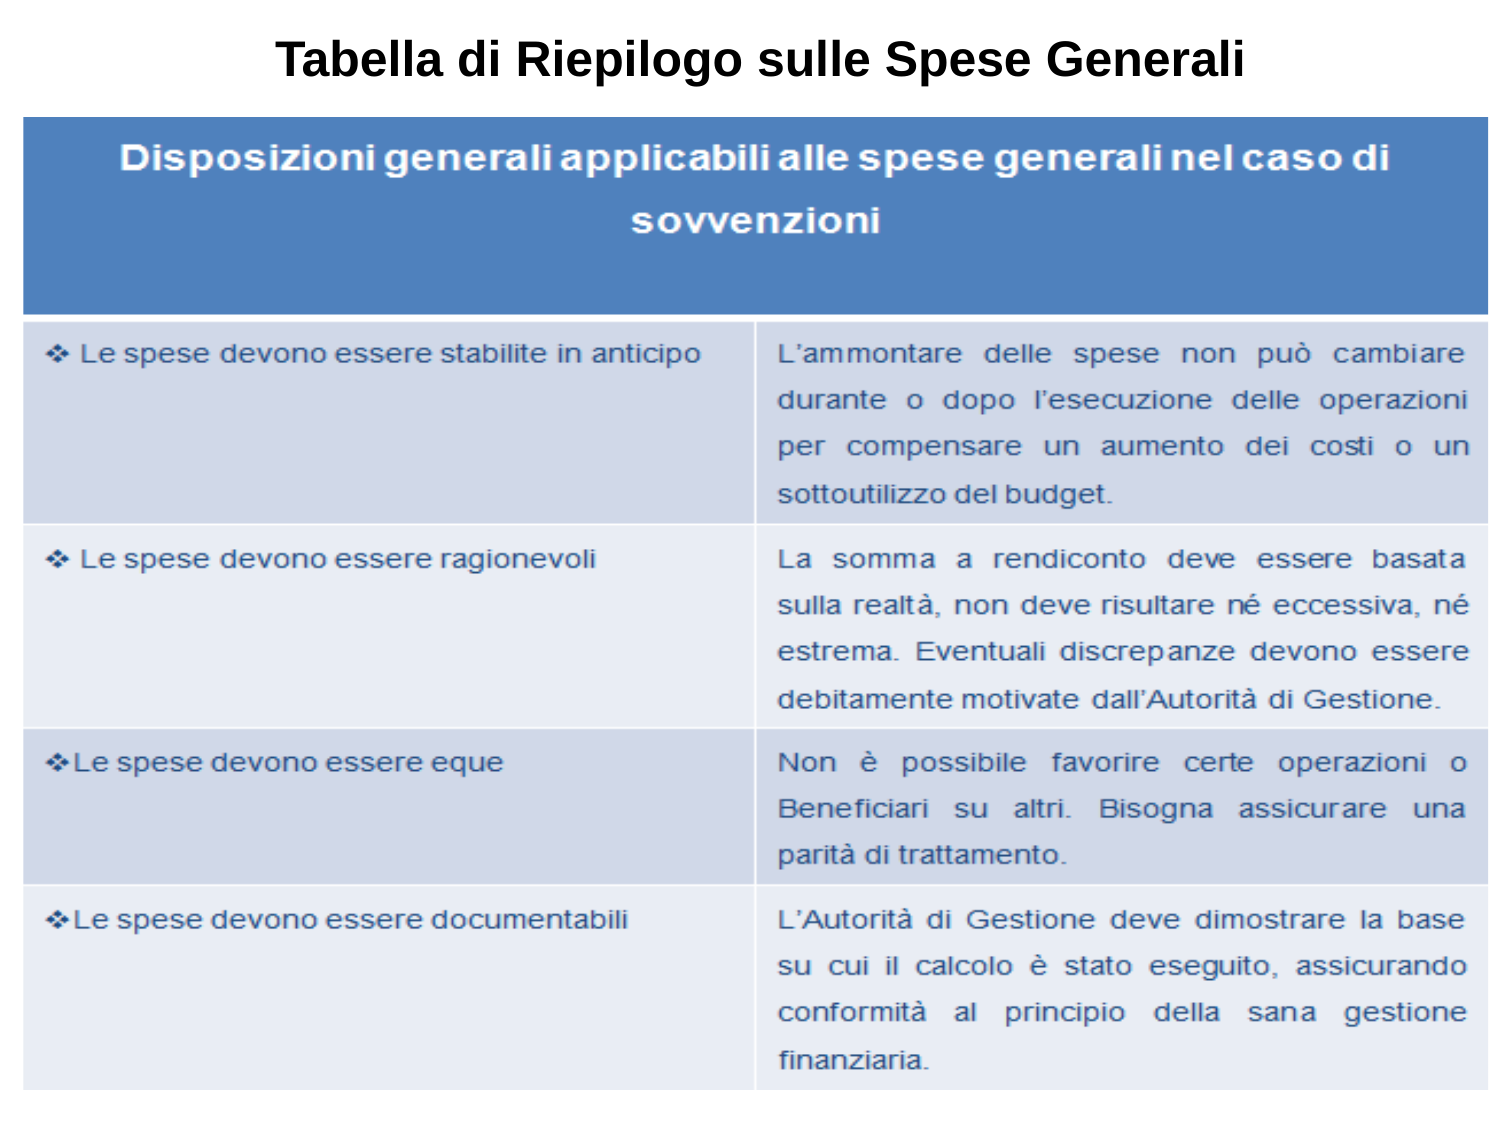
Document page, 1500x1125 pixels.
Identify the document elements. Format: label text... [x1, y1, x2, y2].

text_box [23, 117, 1489, 1090]
title Tabella di Riepilogo sulle Spese Generali [81, 0, 1439, 117]
